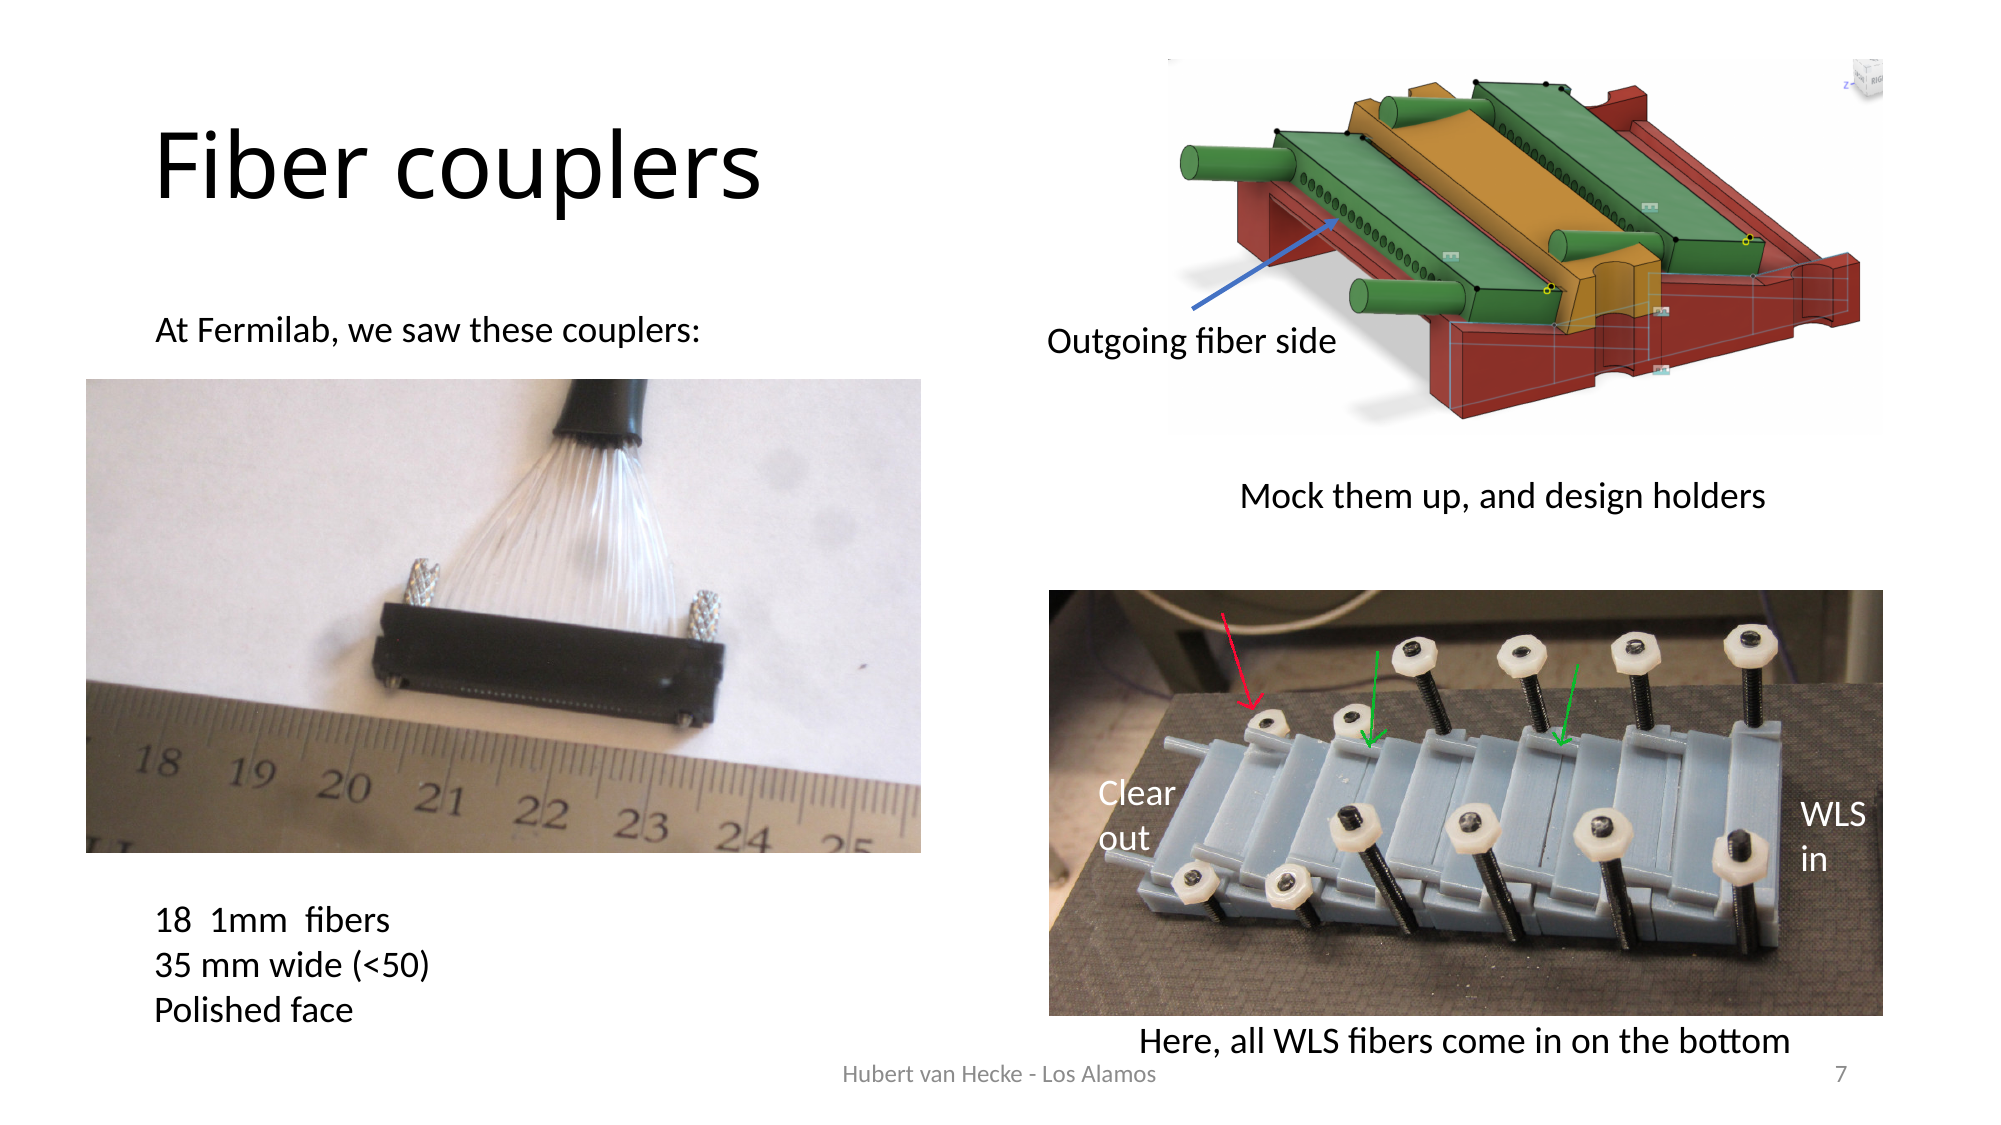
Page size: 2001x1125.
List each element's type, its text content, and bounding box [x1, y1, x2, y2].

picture [1168, 59, 1883, 435]
slide_number 7 [1412, 1042, 1863, 1103]
text_box Outgoing fiber side [1032, 309, 1168, 369]
text_box At Fermilab, we saw these couplers: [140, 298, 717, 358]
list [86, 379, 921, 853]
text_box Here, all WLS fibers come in on the bottom [1124, 1016, 1807, 1069]
title Fiber couplers [137, 59, 1168, 278]
footer Hubert van Hecke - Los Alamos [662, 1042, 1338, 1103]
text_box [1192, 218, 1340, 310]
picture [1049, 590, 1883, 1016]
text_box 18 1mm fibers 35 mm wide (<50) Polished face [139, 887, 446, 1038]
text_box Mock them up, and design holders [1224, 463, 1782, 524]
